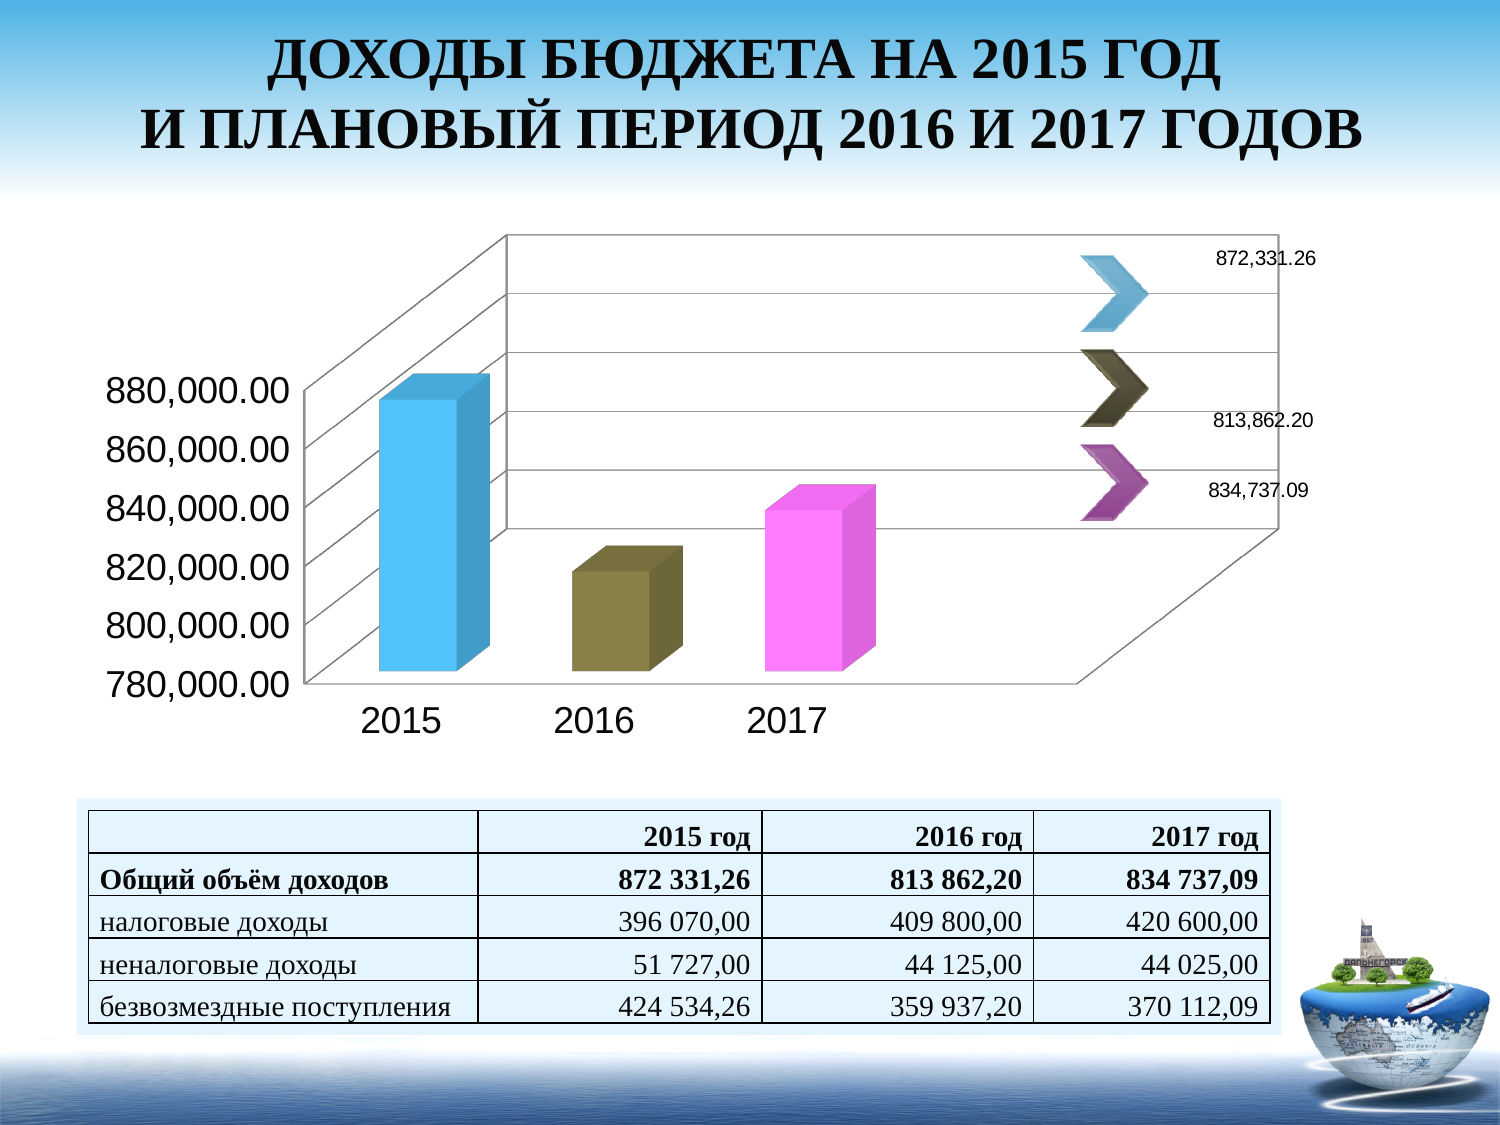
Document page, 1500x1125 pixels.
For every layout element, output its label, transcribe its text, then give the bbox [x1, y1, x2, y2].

table_cell 44 025,00 [1034, 939, 1269, 980]
table_cell 872 331,26 [479, 854, 761, 895]
table_cell 44 125,00 [763, 939, 1033, 980]
table_header 2017 год [1034, 811, 1269, 852]
table_cell налоговые доходы [89, 896, 477, 937]
table_cell 409 800,00 [763, 896, 1033, 937]
table_cell 813 862,20 [763, 854, 1033, 895]
table_cell неналоговые доходы [89, 939, 477, 980]
table_cell Общий объём доходов [89, 854, 477, 895]
table_header 2015 год [479, 811, 761, 852]
text_box [76, 798, 1282, 1035]
picture [1080, 349, 1149, 427]
table_cell 834 737,09 [1034, 854, 1269, 895]
table_header [89, 811, 477, 852]
picture [1080, 255, 1149, 333]
picture [0, 916, 1500, 1125]
table_cell 420 600,00 [1034, 896, 1269, 937]
picture [1080, 444, 1149, 522]
table_cell 51 727,00 [479, 939, 761, 980]
title ДОХОДЫ БЮДЖЕТА НА 2015 ГОД И ПЛАНОВЫЙ ПЕРИОД 2016 И 2017 ГОДОВ [76, 18, 1427, 162]
table_cell безвозмездные поступления [89, 981, 477, 1022]
table_cell 370 112,09 [1034, 981, 1269, 1022]
table_cell 359 937,20 [763, 981, 1033, 1022]
table_header 2016 год [763, 811, 1033, 852]
table_cell 396 070,00 [479, 896, 761, 937]
table_cell 424 534,26 [479, 981, 761, 1022]
chart [29, 207, 1459, 752]
